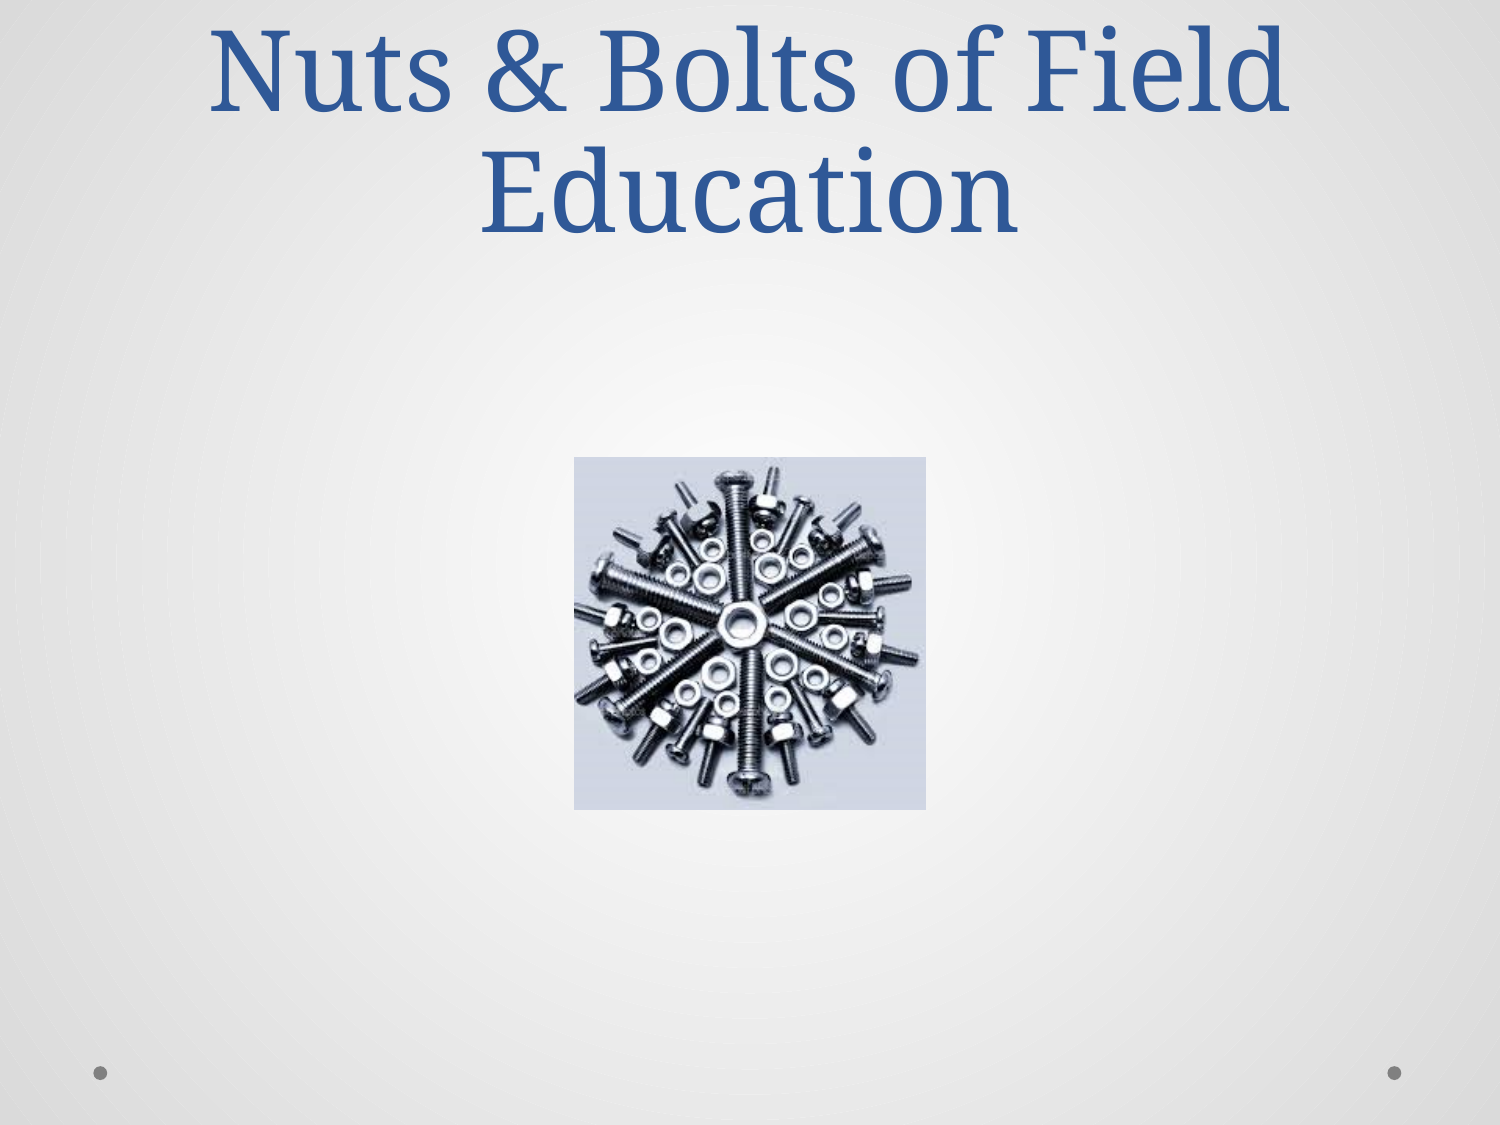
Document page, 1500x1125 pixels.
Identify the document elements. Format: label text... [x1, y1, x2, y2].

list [573, 457, 926, 810]
title Nuts & Bolts of Field Education [75, 0, 1425, 263]
